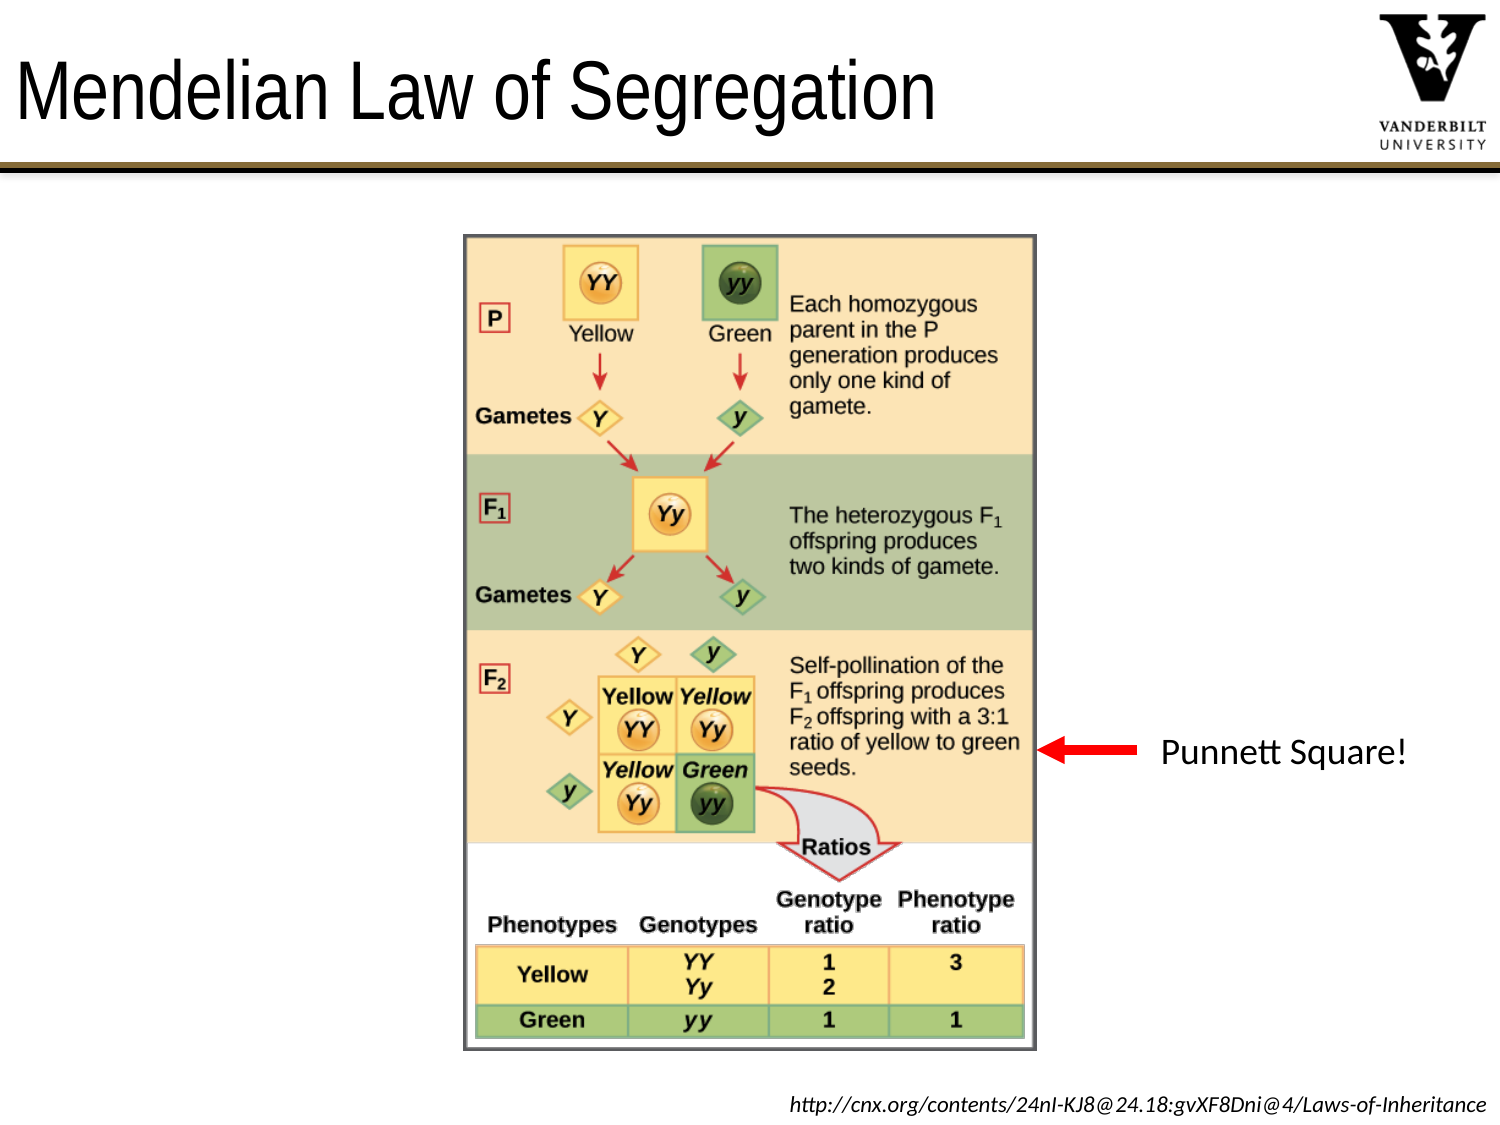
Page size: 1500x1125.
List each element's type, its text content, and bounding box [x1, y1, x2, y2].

text_box http://cnx.org/contents/24nI-KJ8@24.18:gvXF8Dni@4/Laws-of-Inheritance [774, 1082, 1500, 1125]
text_box Punnett Square! [1146, 719, 1434, 780]
title Mendelian Law of Segregation [0, 0, 1500, 175]
picture [463, 234, 1037, 1051]
